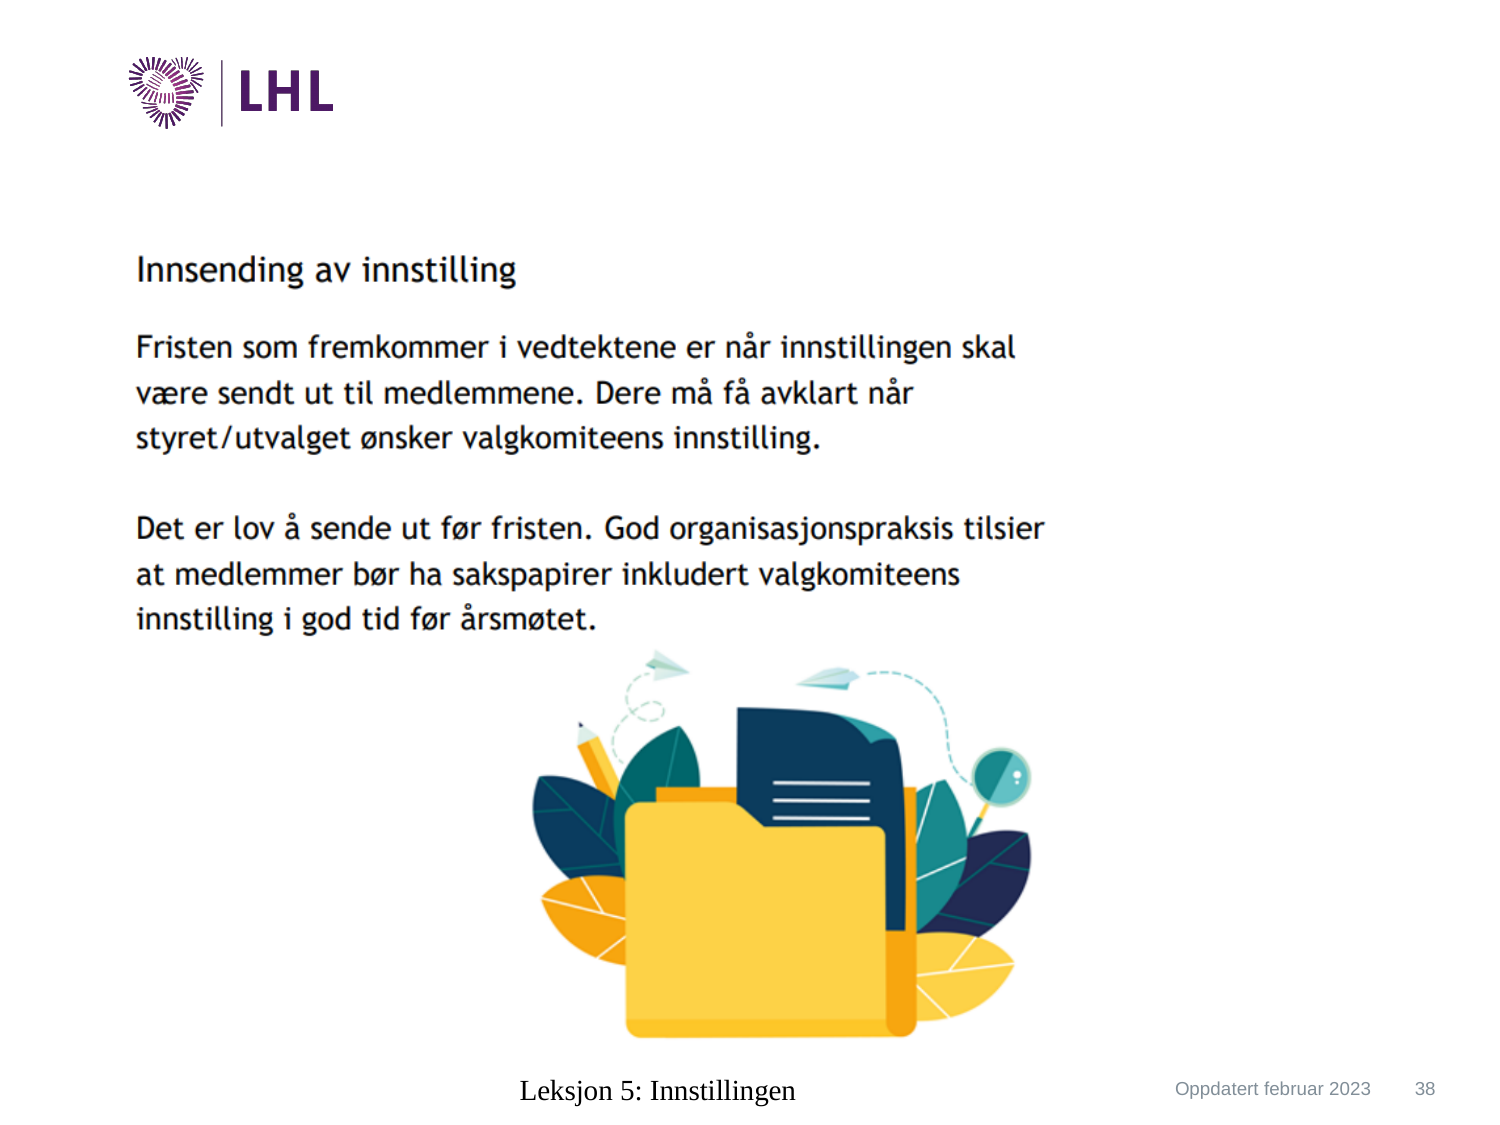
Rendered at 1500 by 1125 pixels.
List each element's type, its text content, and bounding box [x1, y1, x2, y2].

picture [81, 24, 339, 132]
picture [116, 228, 1091, 1059]
footer Leksjon 5: Innstillingen [225, 1058, 1090, 1119]
slide_number Oppdatert februar 2023 [1090, 1058, 1370, 1119]
slide_number 38 [1370, 1058, 1451, 1119]
